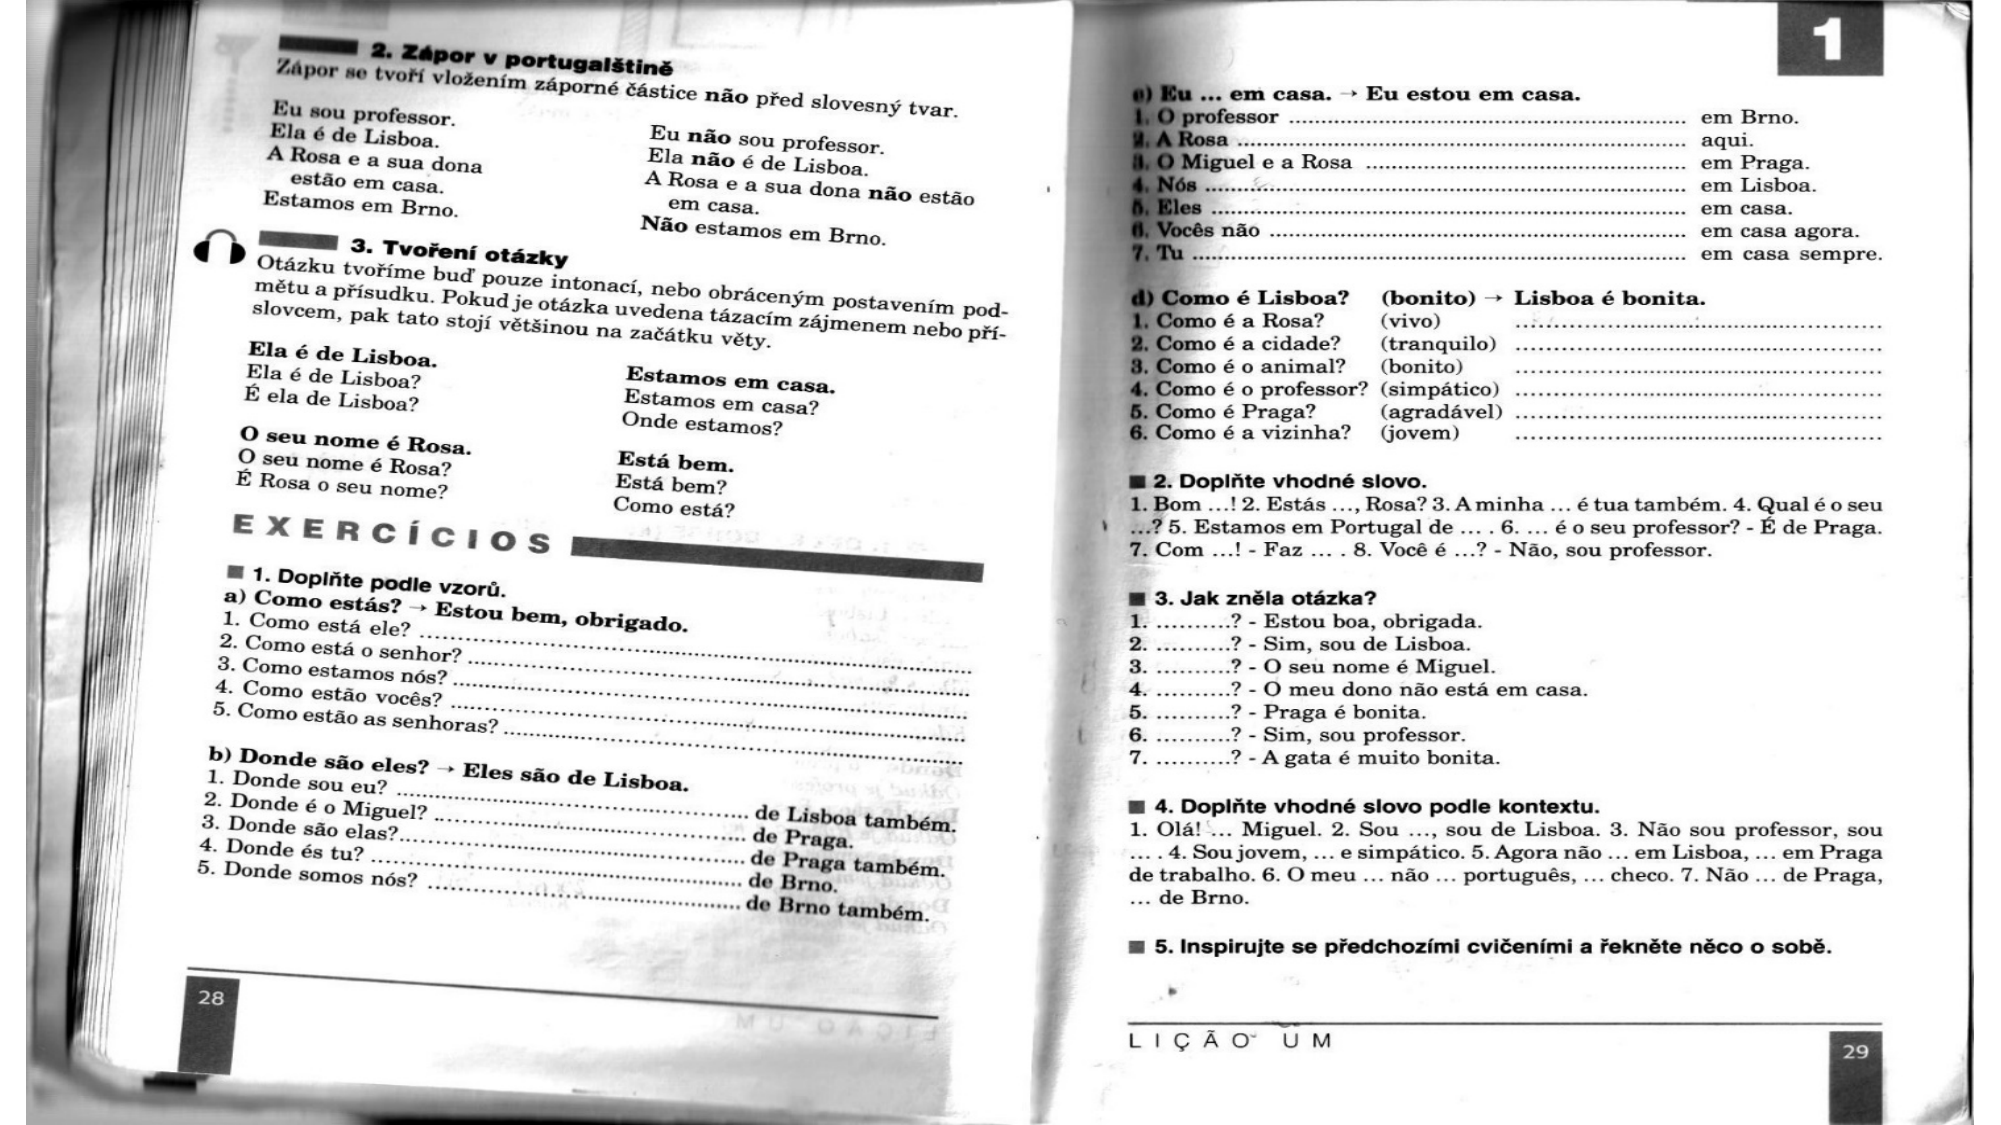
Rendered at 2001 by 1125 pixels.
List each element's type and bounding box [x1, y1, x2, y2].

list [26, 0, 1974, 1125]
